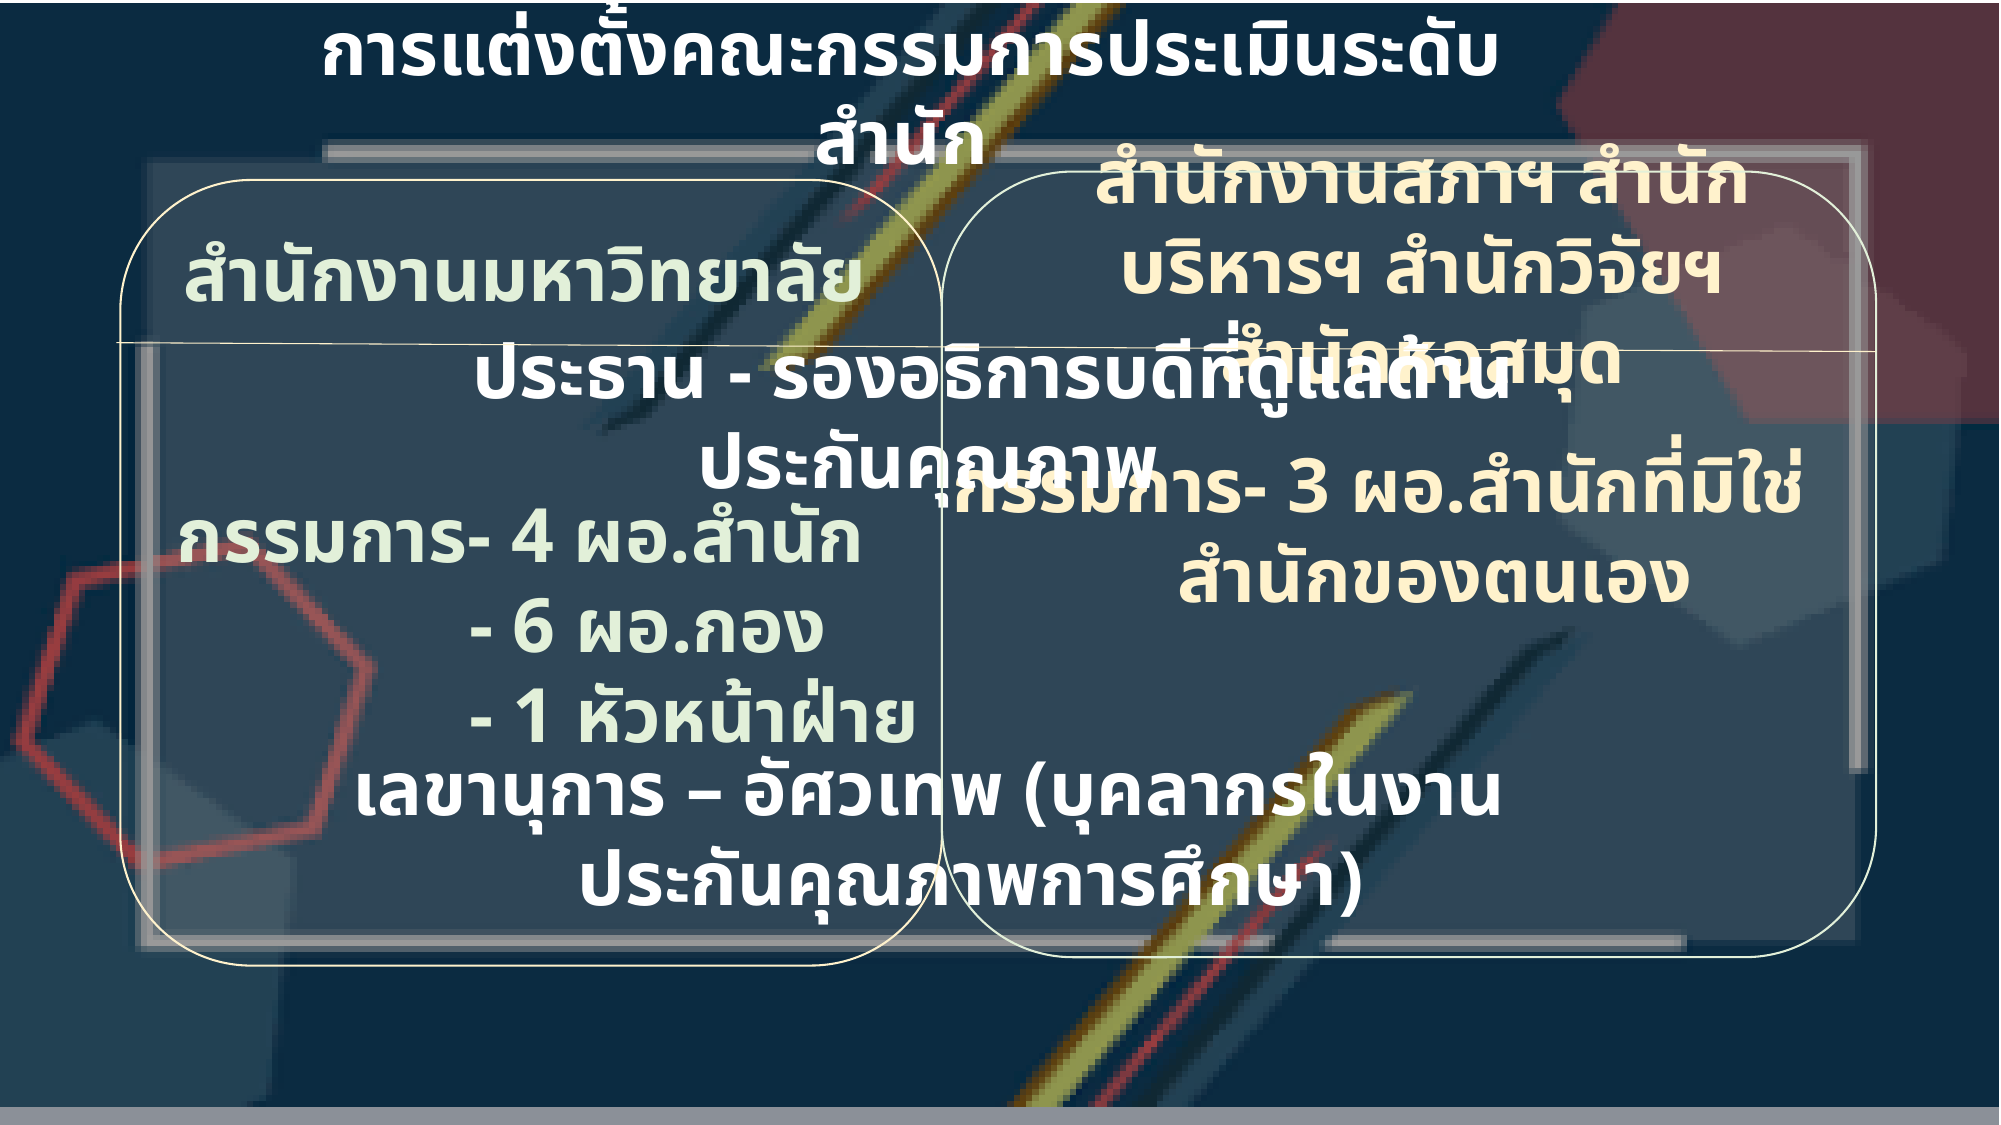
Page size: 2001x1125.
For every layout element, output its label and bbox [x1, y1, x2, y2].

text_box [116, 342, 1877, 352]
picture [0, 3, 1999, 1125]
